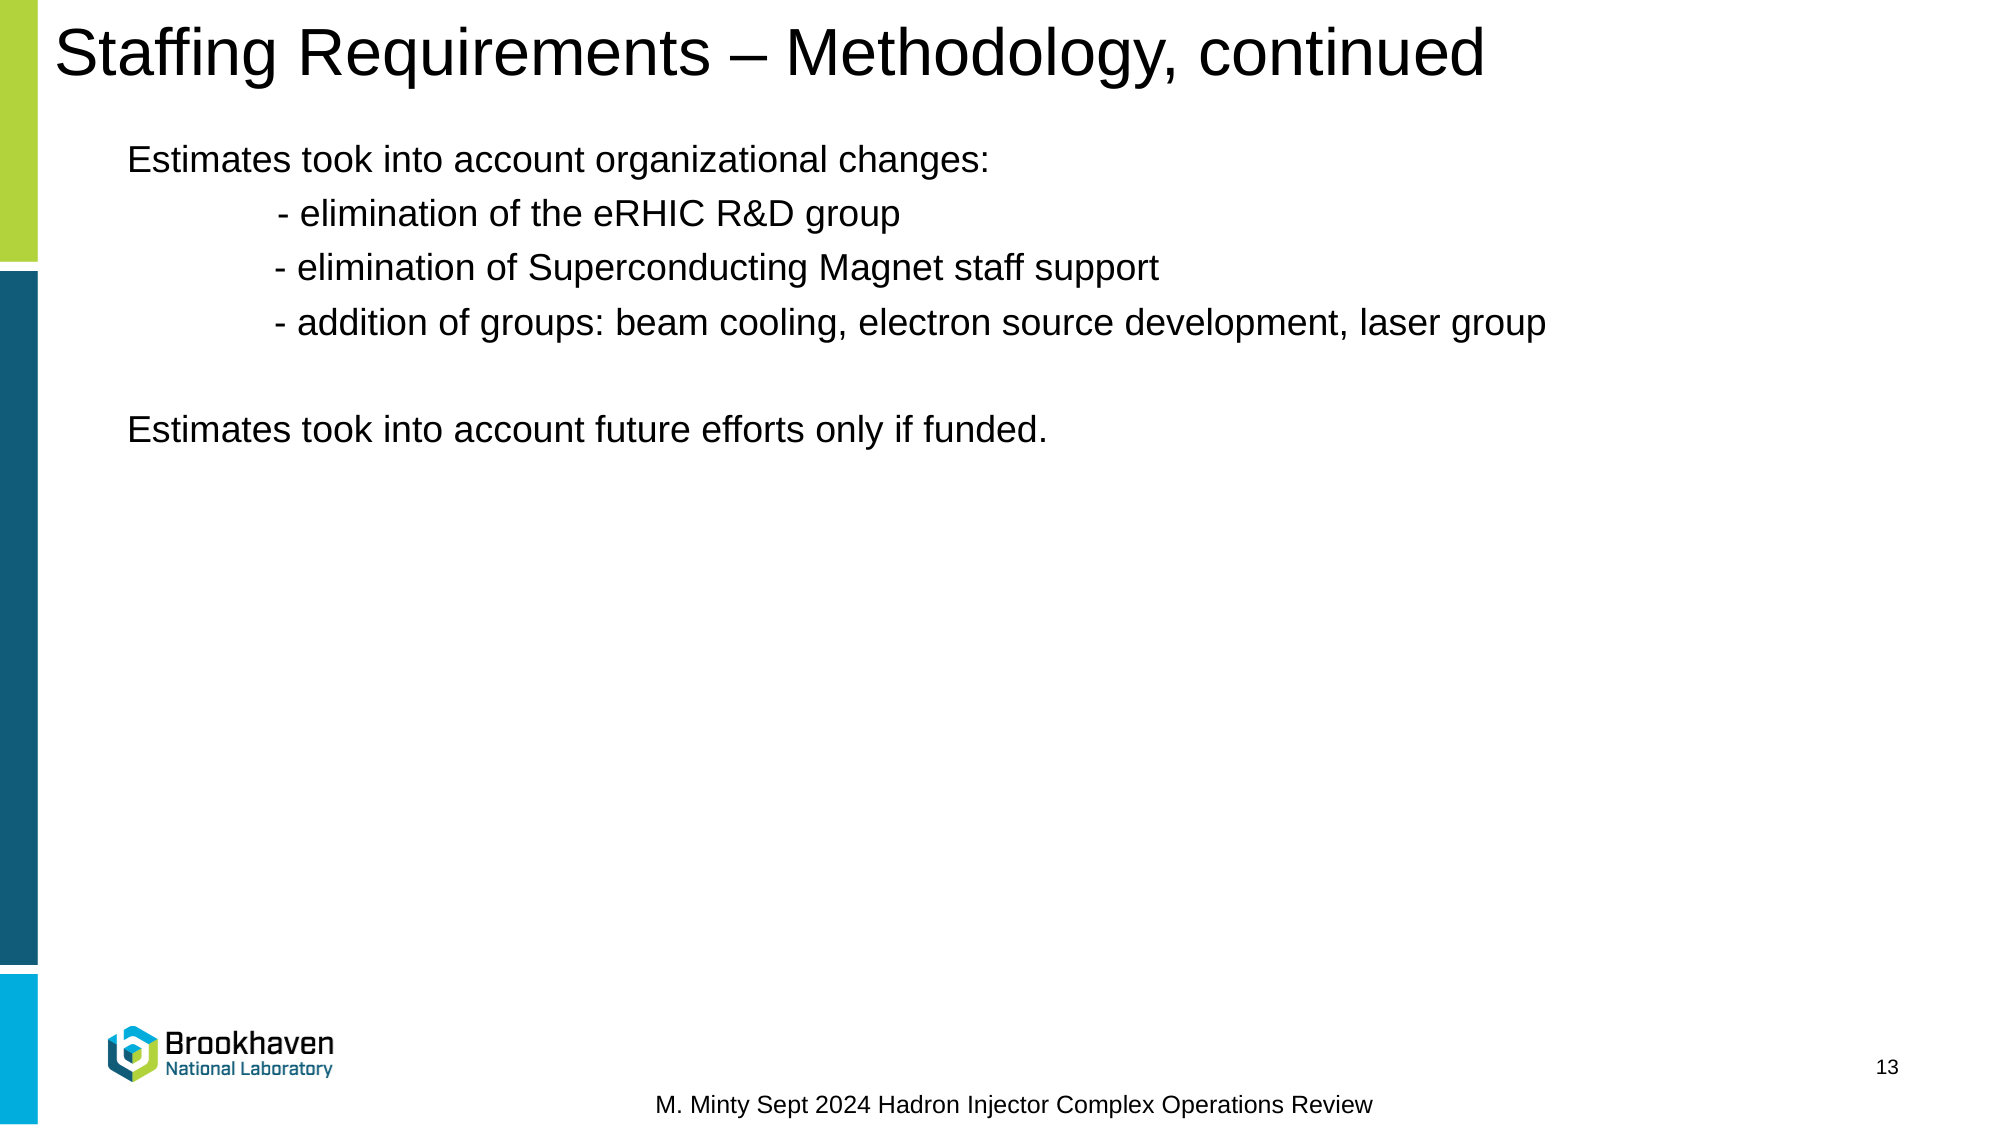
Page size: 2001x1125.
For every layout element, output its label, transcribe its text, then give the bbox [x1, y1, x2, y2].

text_box M. Minty Sept 2024 Hadron Injector Complex Operations Review [47, 1084, 1990, 1125]
picture [0, 0, 2001, 1125]
slide_number 13 [1835, 1036, 1907, 1084]
text_box Estimates took into account organizational changes: - elimination of the eRHIC R&D group - elimination of Superconducting Magnet staff support - addition of groups: beam cooling, electron source development, laser group Estimates took into account future efforts only if funded. [112, 119, 1926, 458]
text_box Staffing Requirements – Methodology, continued [39, 1, 1999, 120]
